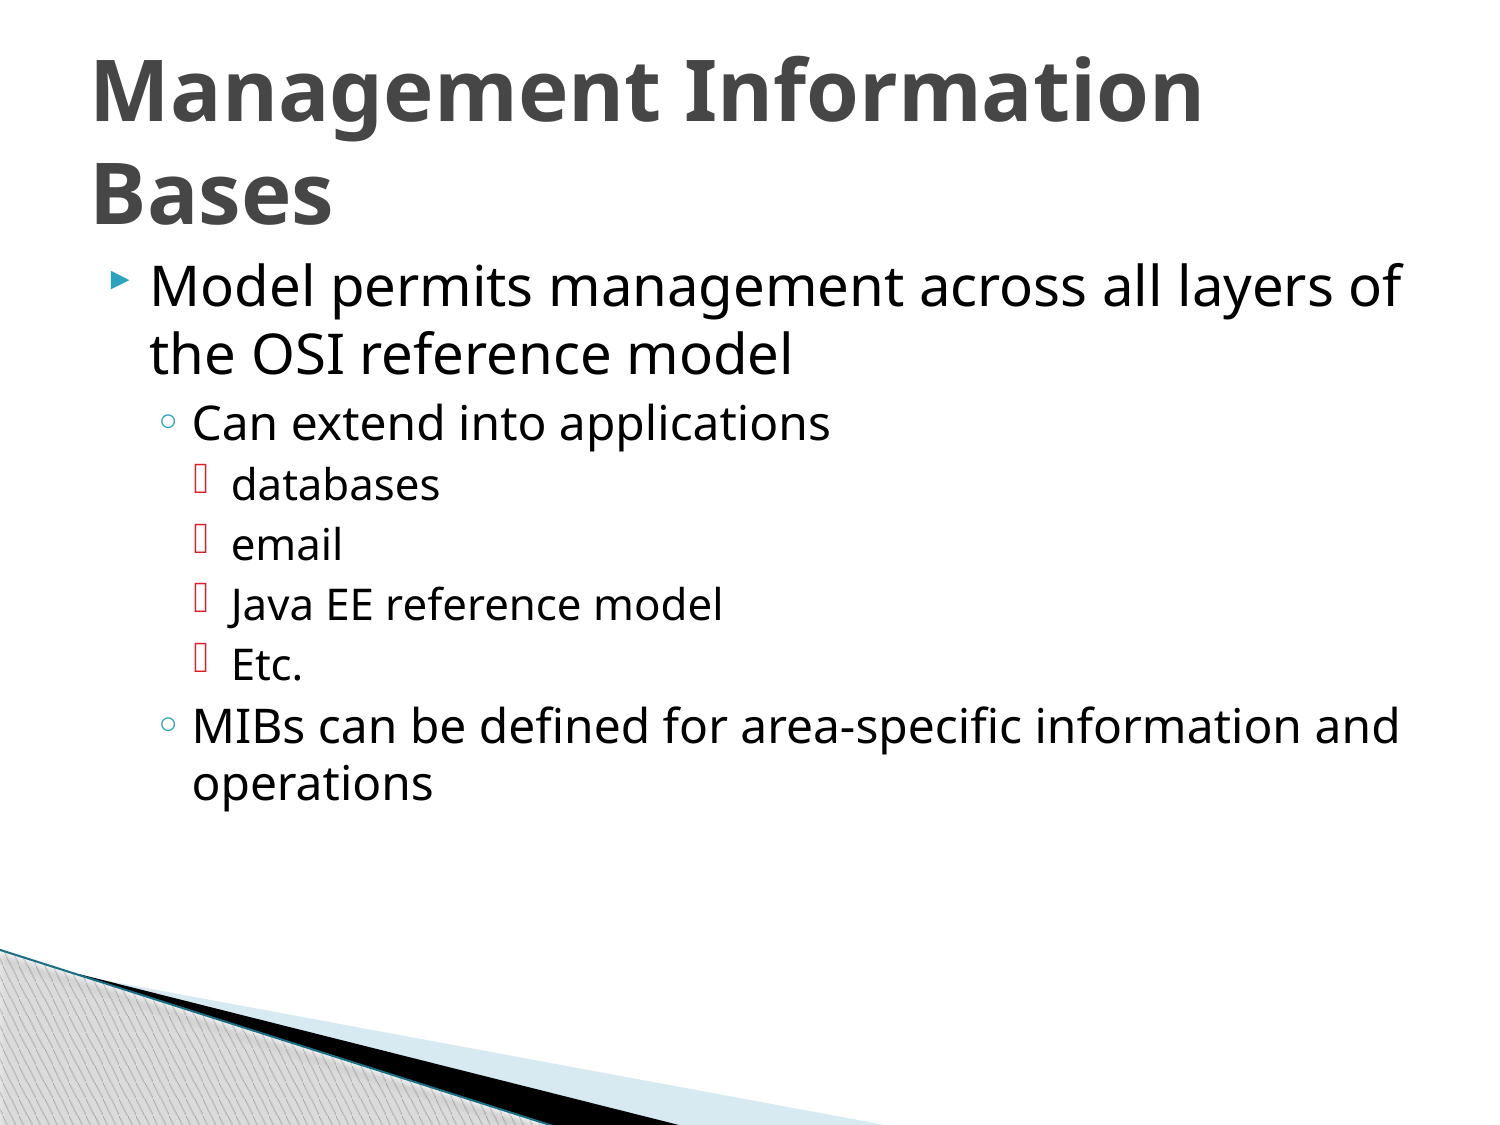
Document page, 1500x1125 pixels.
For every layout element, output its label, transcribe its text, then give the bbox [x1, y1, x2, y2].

title Management Information Bases [75, 45, 1425, 233]
list Model permits management across all layers of the OSI reference model Can extend into applications databases email Java EE reference model Etc. MIBs can be defined for area-specific information and operations [75, 243, 1425, 986]
